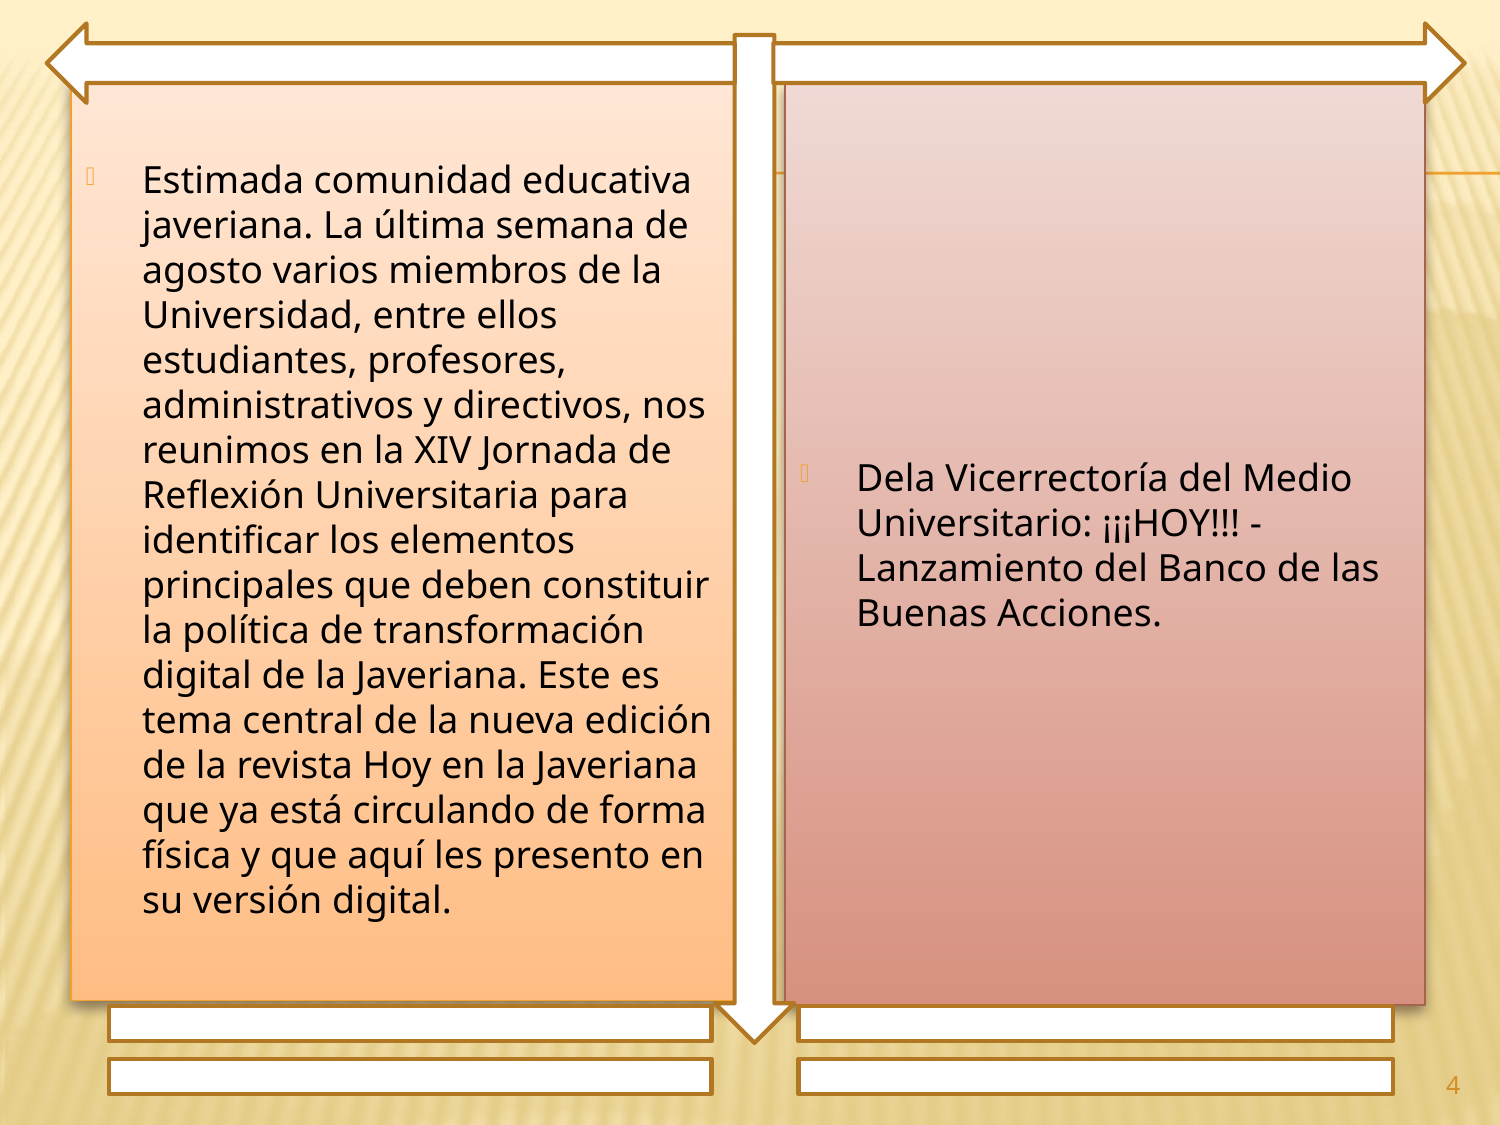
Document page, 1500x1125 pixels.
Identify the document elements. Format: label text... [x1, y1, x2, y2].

text_box [796, 1057, 1395, 1096]
text_box [107, 1057, 714, 1096]
list Estimada comunidad educativa javeriana. La última semana de agosto varios miembros de la Universidad, entre ellos estudiantes, profesores, administrativos y directivos, nos reunimos en la XIV Jornada de Reflexión Universitaria para identificar los elementos principales que deben constituir la política de transformación digital de la Javeriana. Este es tema central de la nueva edición de la revista Hoy en la Javeriana que ya está circulando de forma física y que aquí les presento en su versión digital. [70, 86, 732, 1001]
text_box [107, 1004, 714, 1043]
text_box [712, 32, 797, 1046]
text_box [771, 21, 1467, 105]
text_box [44, 21, 737, 105]
text_box [796, 1004, 1395, 1043]
slide_number 4 [1350, 1062, 1475, 1103]
list Dela Vicerrectoría del Medio Universitario: ¡¡¡HOY!!! - Lanzamiento del Banco de las Buenas Acciones. [784, 86, 1426, 1006]
